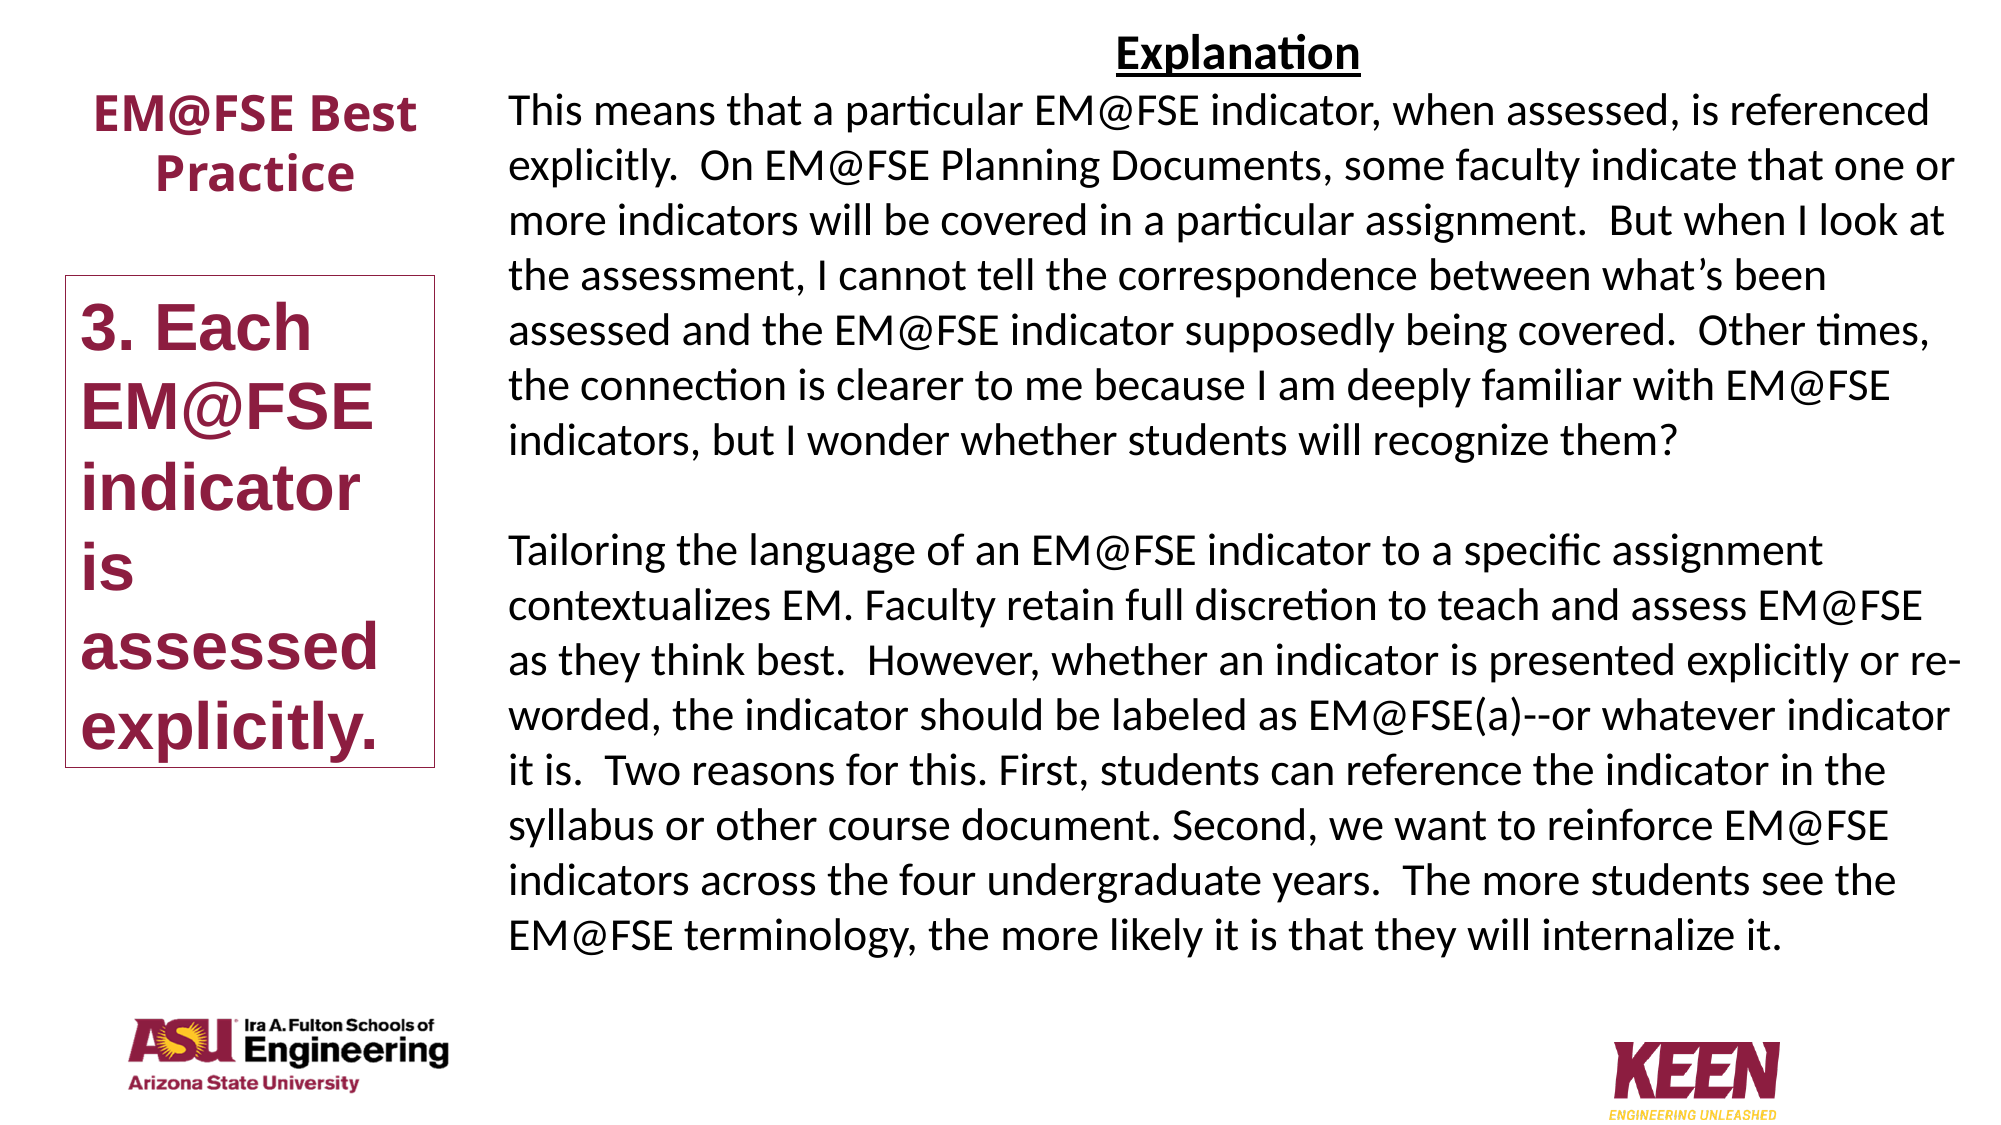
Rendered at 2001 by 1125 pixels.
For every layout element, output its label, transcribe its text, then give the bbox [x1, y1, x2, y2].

list 3. Each EM@FSE indicator is assessed explicitly. [65, 275, 435, 768]
picture [105, 997, 471, 1111]
picture [1609, 1042, 1780, 1120]
text_box Explanation This means that a particular EM@FSE indicator, when assessed, is referenced explicitly. On EM@FSE Planning Documents, some faculty indicate that one or more indicators will be covered in a particular assignment. But when I look at the assessment, I cannot tell the correspondence between what’s been assessed and the EM@FSE indicator supposedly being covered. Other times, the connection is clearer to me because I am deeply familiar with EM@FSE indicators, but I wonder whether students will recognize them? Tailoring the language of an EM@FSE indicator to a specific assignment contextualizes EM. Faculty retain full discretion to teach and assess EM@FSE as they think best. However, whether an indicator is presented explicitly or re-worded, the indicator should be labeled as EM@FSE(a)--or whatever indicator it is. Two reasons for this. First, students can reference the indicator in the syllabus or other course document. Second, we want to reinforce EM@FSE indicators across the four undergraduate years. The more students see the EM@FSE terminology, the more likely it is that they will internalize it. [493, 12, 1984, 967]
text_box [150, 598, 1876, 982]
title EM@FSE Best Practice [17, 53, 493, 209]
